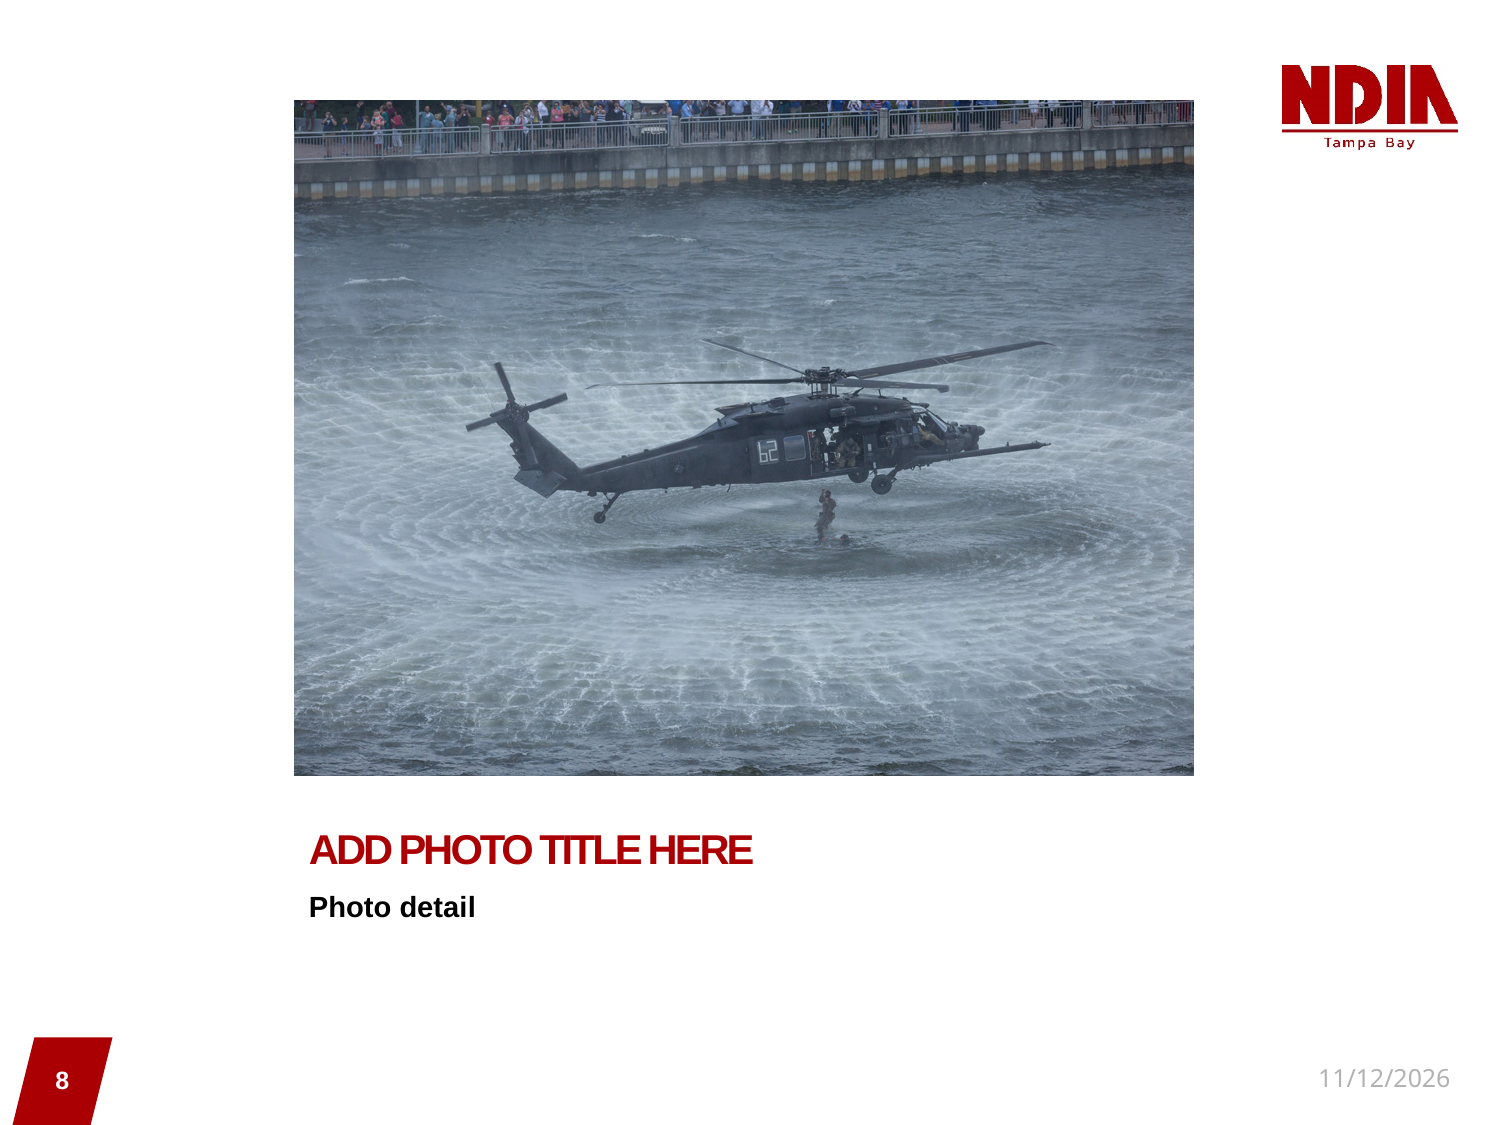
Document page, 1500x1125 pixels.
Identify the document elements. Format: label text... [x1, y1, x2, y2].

picture [293, 100, 1195, 776]
slide_number 8 [24, 1050, 100, 1110]
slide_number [1115, 1050, 1466, 1110]
title ADD PHOTO TITLE HERE [294, 787, 1194, 880]
list Photo detail [294, 880, 1194, 1013]
picture [1282, 65, 1458, 150]
